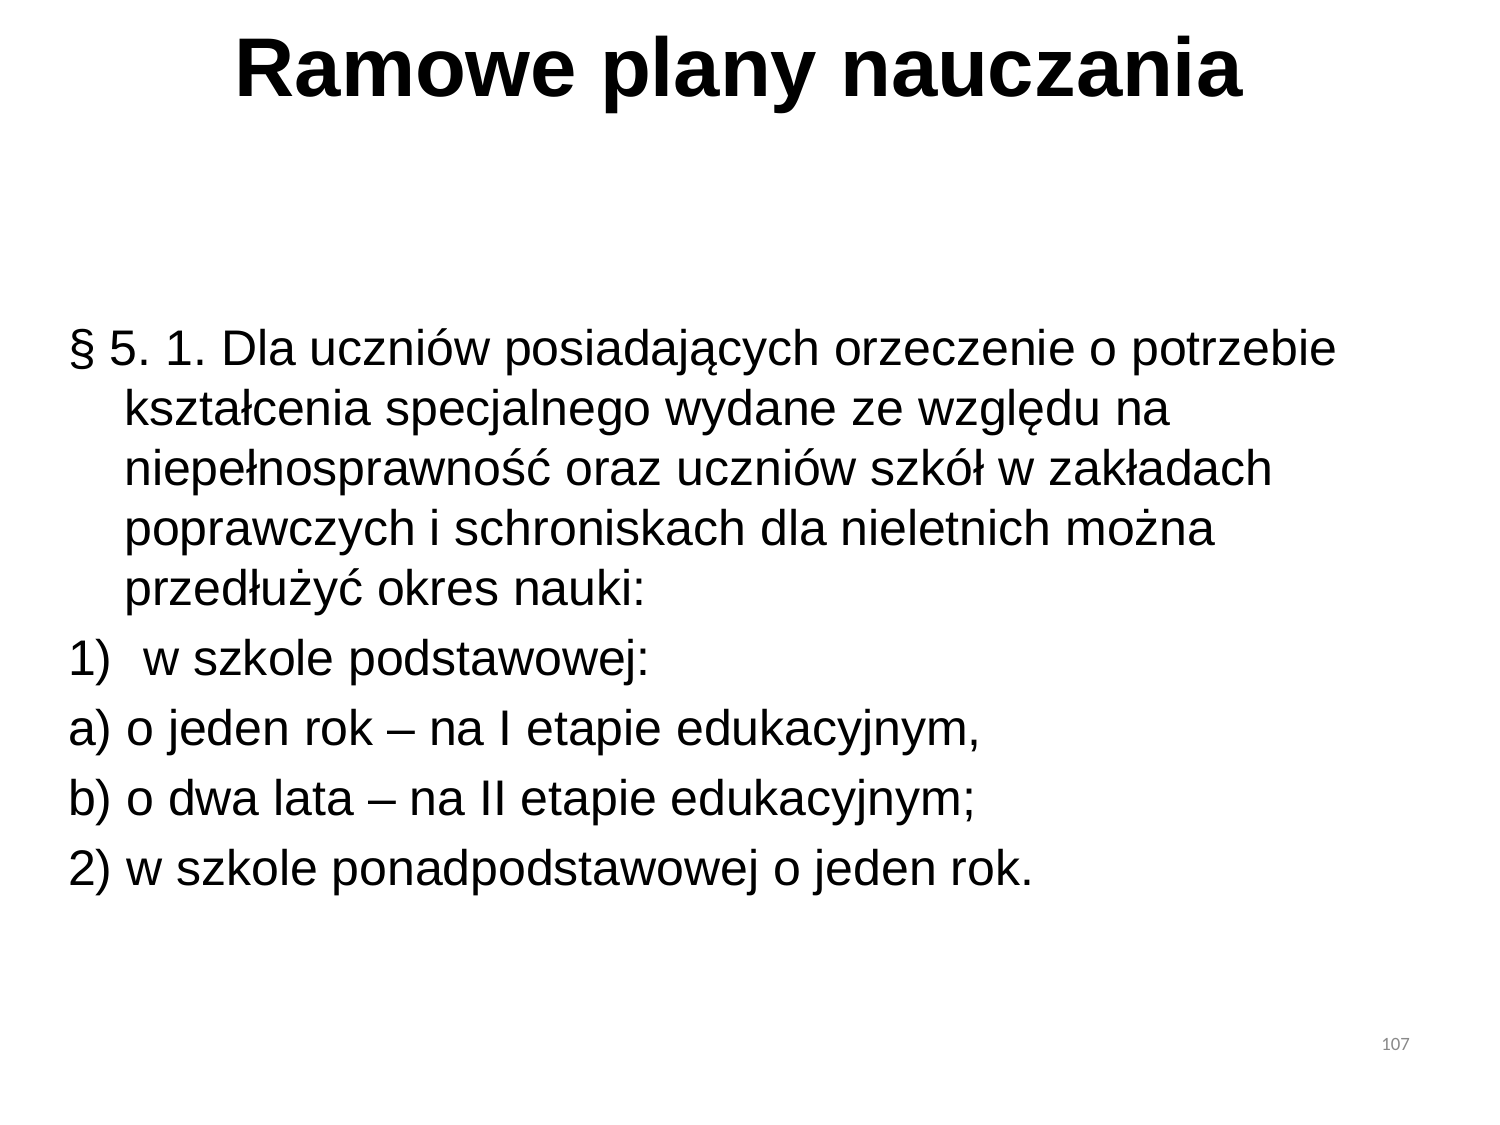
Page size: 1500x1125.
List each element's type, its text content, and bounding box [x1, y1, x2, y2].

slide_number 107 [1074, 1024, 1425, 1103]
list § 5. 1. Dla uczniów posiadających orzeczenie o potrzebie kształcenia specjalnego wydane ze względu na niepełnosprawność oraz uczniów szkół w zakładach poprawczych i schroniskach dla nieletnich można przedłużyć okres nauki: w szkole podstawowej: a) o jeden rok – na I etapie edukacyjnym, b) o dwa lata – na II etapie edukacyjnym; 2) w szkole ponadpodstawowej o jeden rok. [53, 308, 1425, 1024]
title Ramowe plany nauczania [176, 0, 1302, 126]
